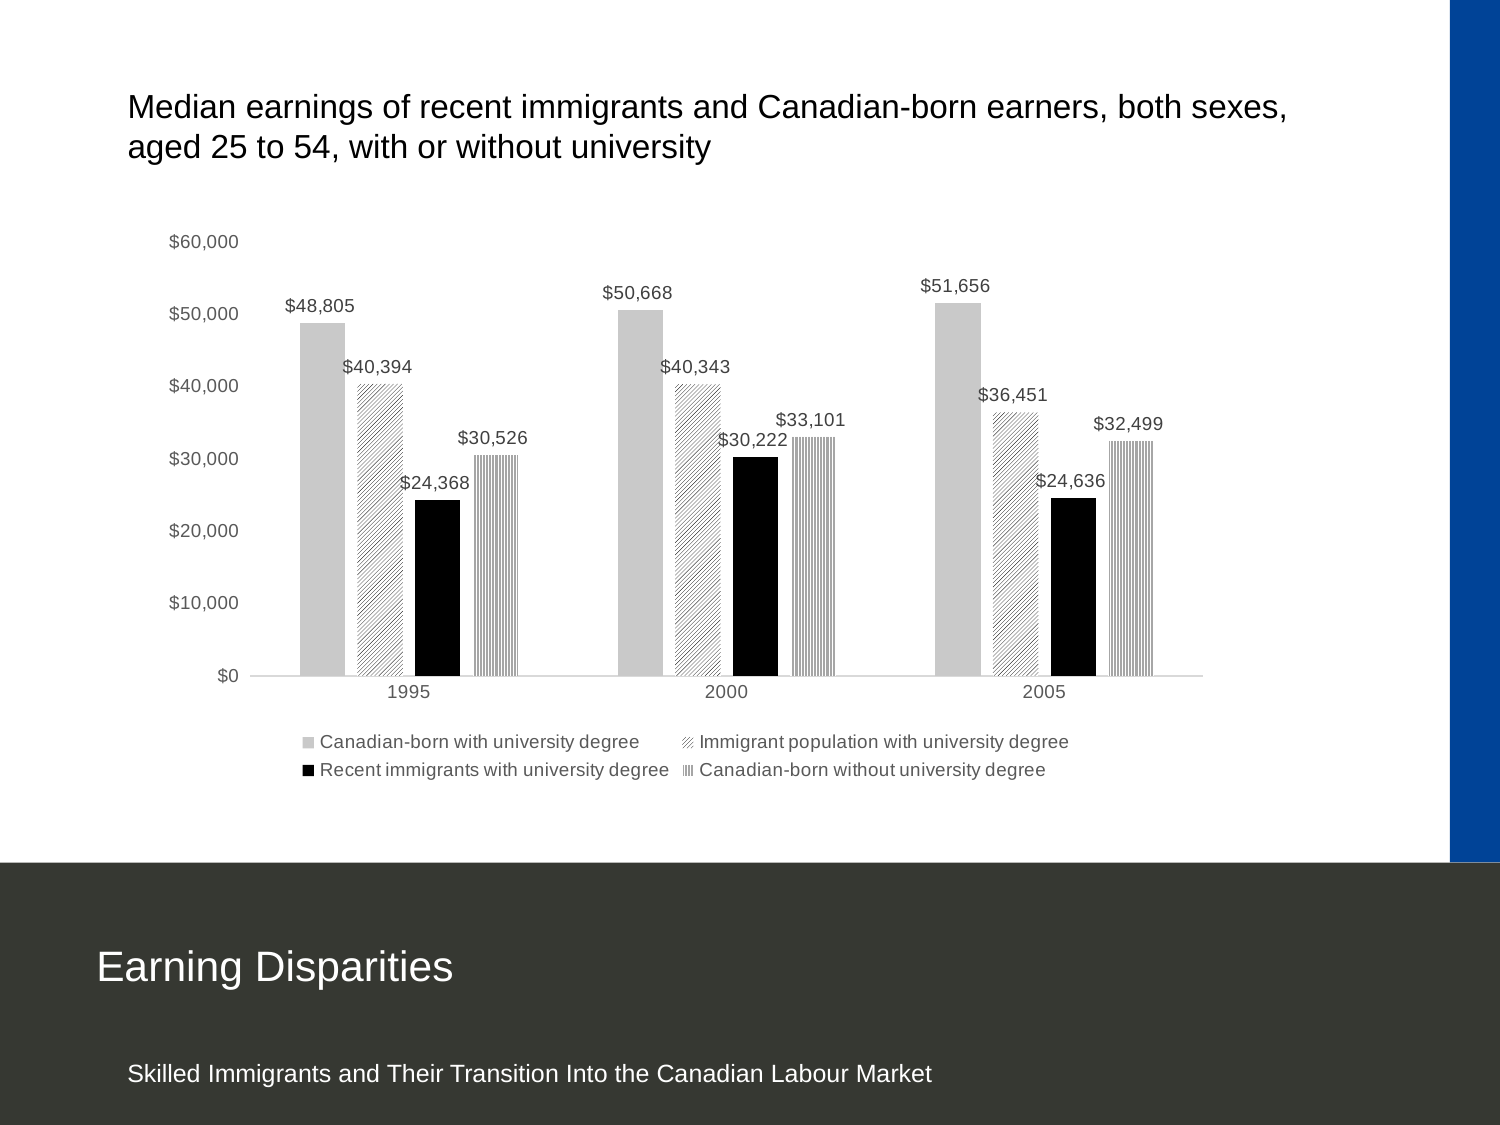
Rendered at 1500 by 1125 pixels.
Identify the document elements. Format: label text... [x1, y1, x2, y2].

chart [147, 219, 1226, 788]
list Median earnings of recent immigrants and Canadian-born earners, both sexes, aged 25 to 54, with or without university [112, 78, 1388, 825]
title Earning Disparities [81, 930, 1419, 1044]
